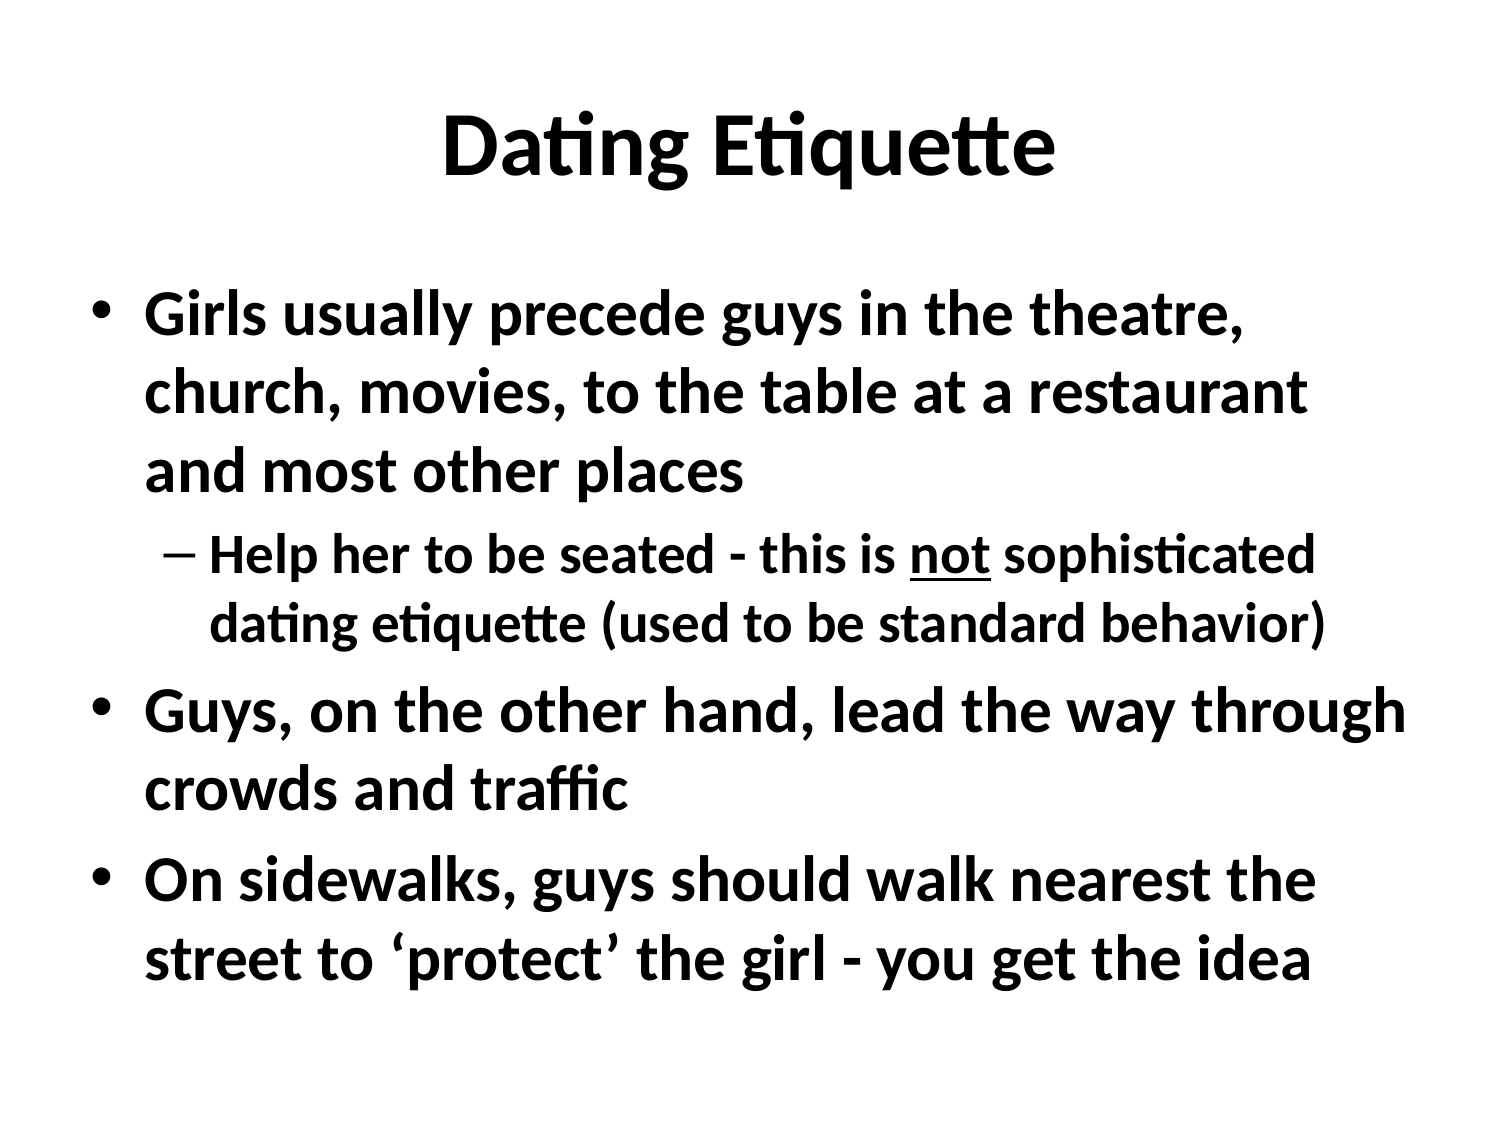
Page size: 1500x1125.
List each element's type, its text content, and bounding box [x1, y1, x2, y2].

title Dating Etiquette [75, 45, 1425, 233]
list Girls usually precede guys in the theatre, church, movies, to the table at a restaurant and most other places Help her to be seated - this is not sophisticated dating etiquette (used to be standard behavior) Guys, on the other hand, lead the way through crowds and traffic On sidewalks, guys should walk nearest the street to ‘protect’ the girl - you get the idea [75, 262, 1425, 1005]
